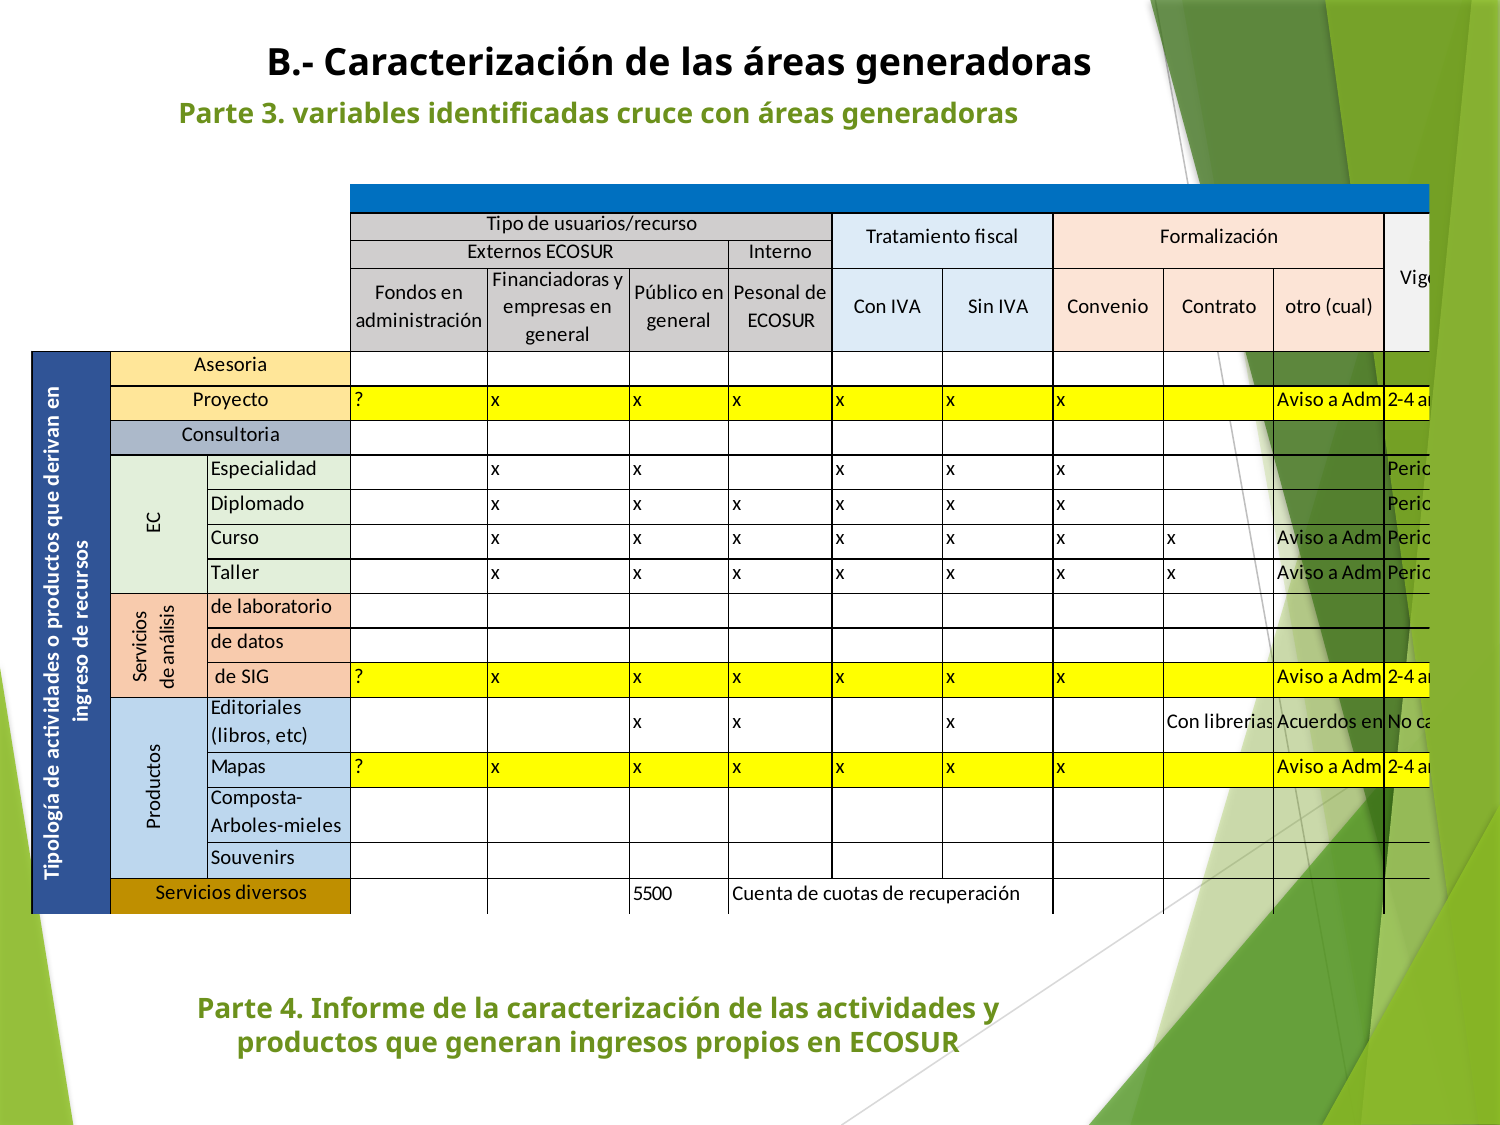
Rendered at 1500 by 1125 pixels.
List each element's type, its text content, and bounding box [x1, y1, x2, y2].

text_box Parte 4. Informe de la caracterización de las actividades y productos que generan ingresos propios en ECOSUR [126, 983, 1071, 1066]
text_box Parte 3. variables identificadas cruce con áreas generadoras [163, 88, 1034, 137]
picture [30, 182, 1431, 916]
text_box B.- Caracterización de las áreas generadoras [251, 30, 1108, 91]
